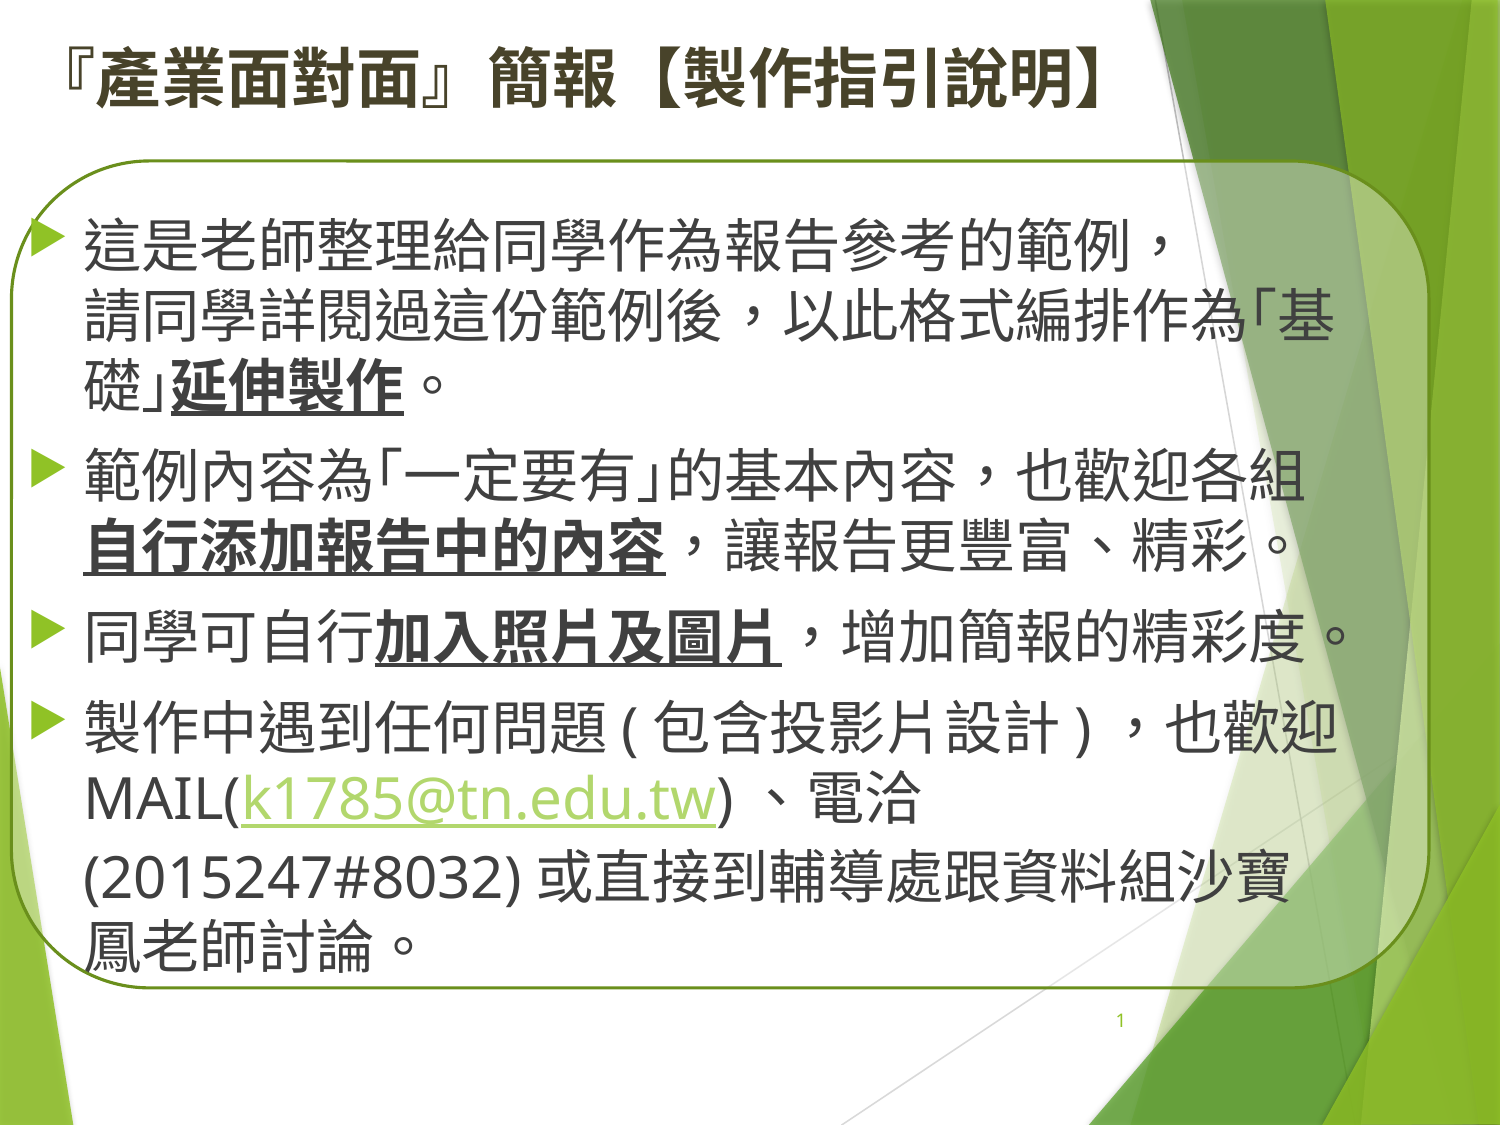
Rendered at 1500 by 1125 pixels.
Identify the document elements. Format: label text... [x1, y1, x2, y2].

title 『產業面對面』簡報【製作指引說明】 [15, 29, 1185, 182]
list 這是老師整理給同學作為報告參考的範例， 請同學詳閱過這份範例後，以此格式編排作為｢基礎｣延伸製作。 範例內容為｢一定要有｣的基本內容，也歡迎各組自行添加報告中的內容，讓報告更豐富、精彩。 同學可自行加入照片及圖片，增加簡報的精彩度。 製作中遇到任何問題(包含投影片設計)，也歡迎MAIL(k1785@tn.edu.tw)、電洽(2015247#8032)或直接到輔導處跟資料組沙寶鳳老師討論。 [11, 201, 1359, 958]
text_box [49, 159, 1431, 990]
slide_number 1 [1057, 991, 1142, 1051]
